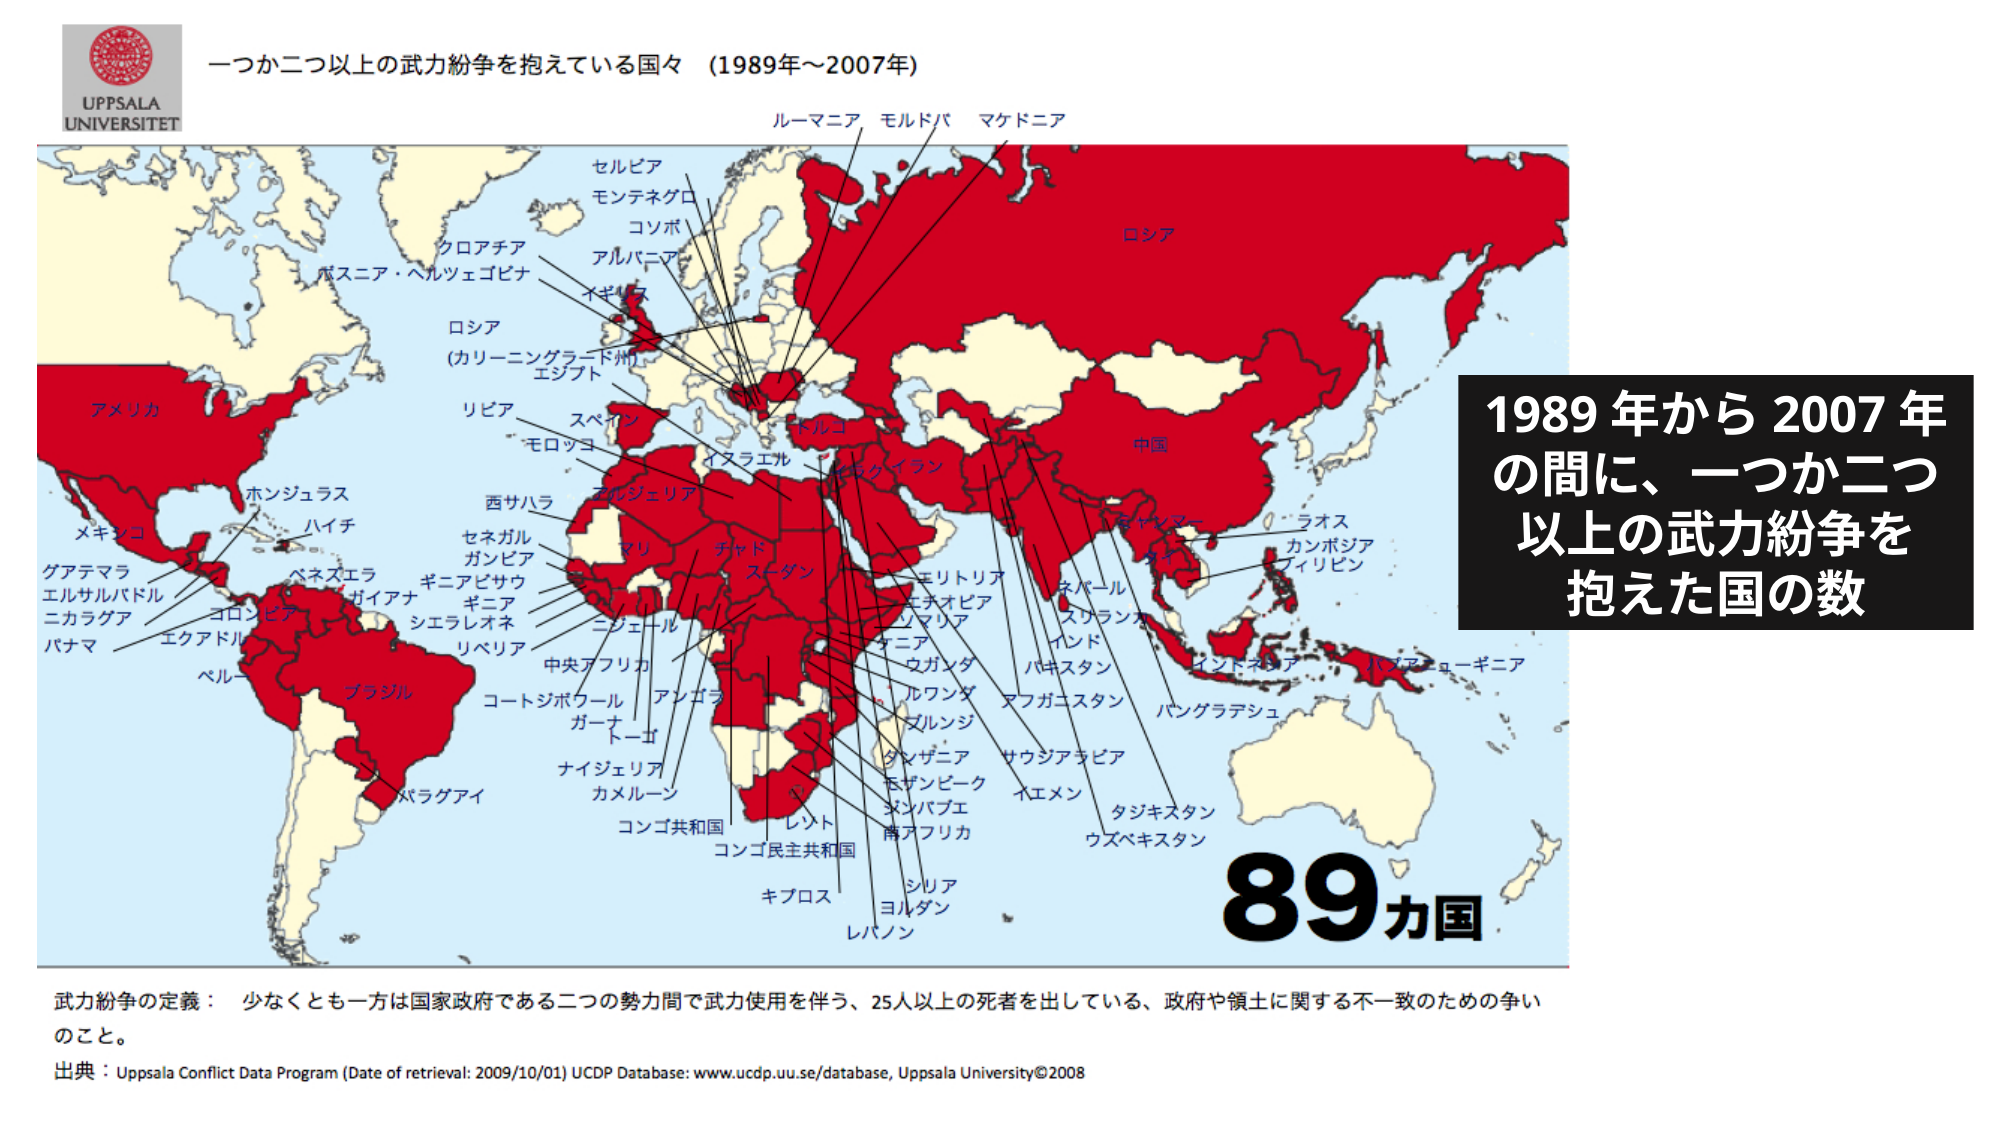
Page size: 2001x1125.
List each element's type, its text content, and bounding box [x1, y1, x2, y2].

text_box 1989年から2007年 の間に、一つか二つ 以上の武力紛争を 抱えた国の数 [1571, 375, 1974, 630]
picture [37, 13, 1571, 1125]
